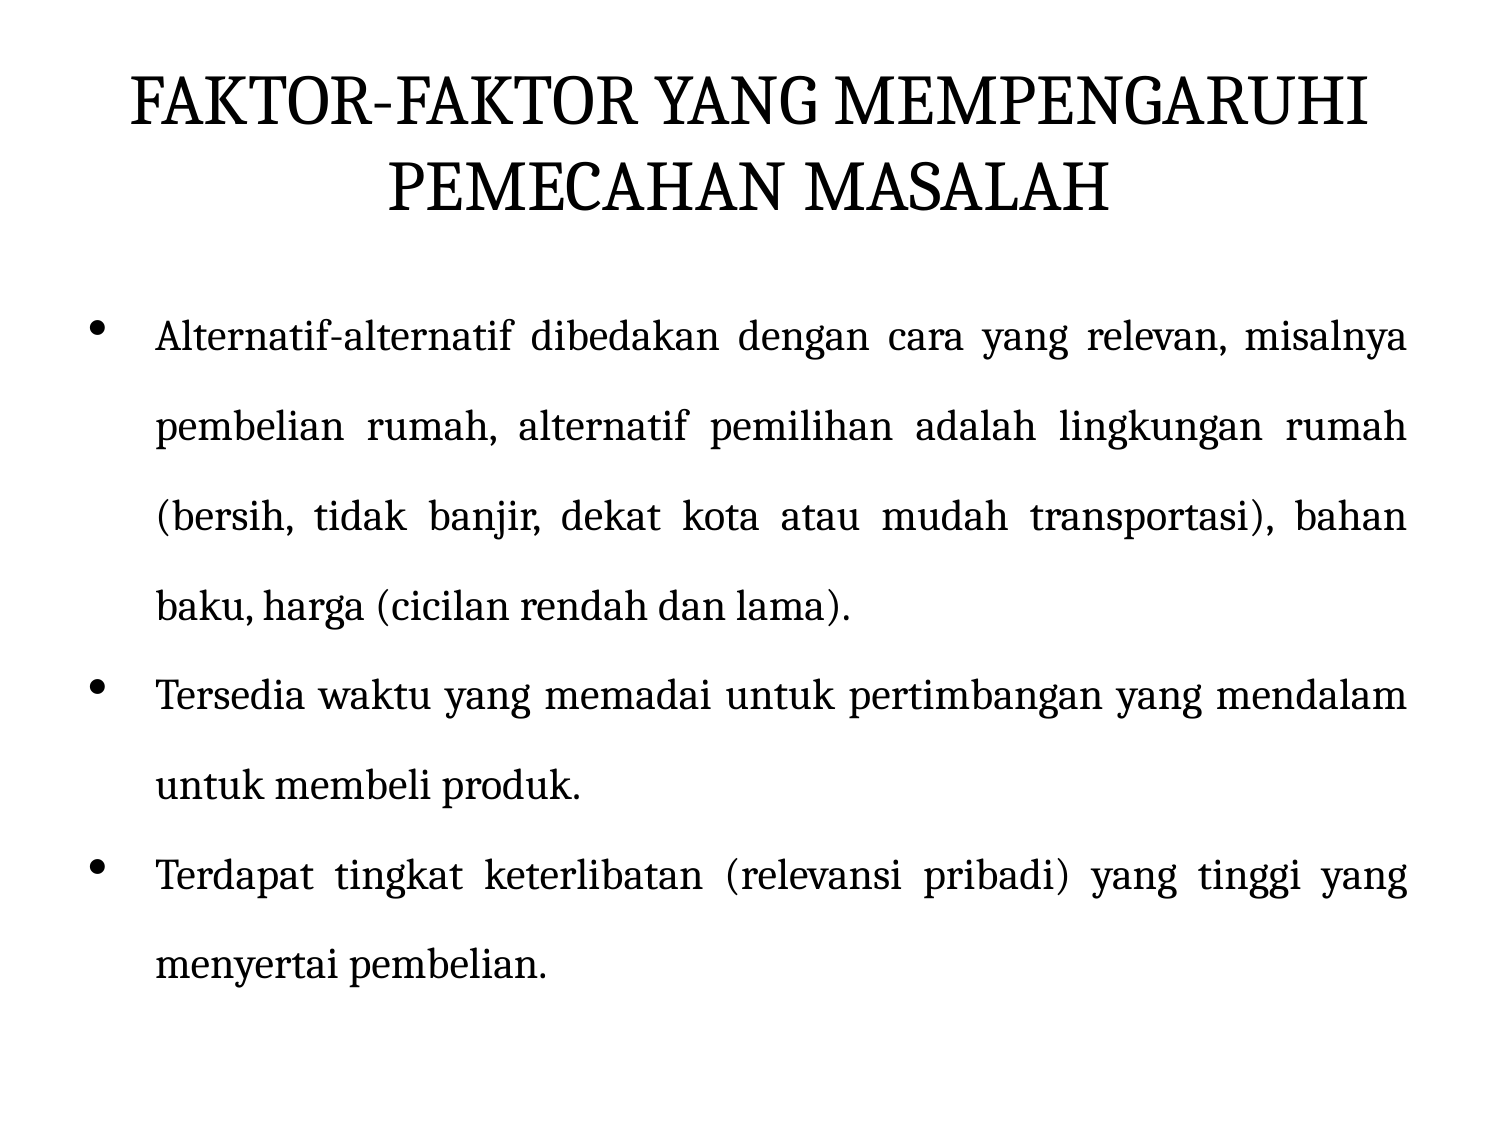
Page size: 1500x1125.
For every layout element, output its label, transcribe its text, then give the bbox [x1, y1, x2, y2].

list Alternatif-alternatif dibedakan dengan cara yang relevan, misalnya pembelian rumah, alternatif pemilihan adalah lingkungan rumah (bersih, tidak banjir, dekat kota atau mudah transportasi), bahan baku, harga (cicilan rendah dan lama). Tersedia waktu yang memadai untuk pertimbangan yang mendalam untuk membeli produk. Terdapat tingkat keterlibatan (relevansi pribadi) yang tinggi yang menyertai pembelian. [74, 262, 1426, 1006]
title FAKTOR-FAKTOR YANG MEMPENGARUHI PEMECAHAN MASALAH [74, 44, 1426, 233]
